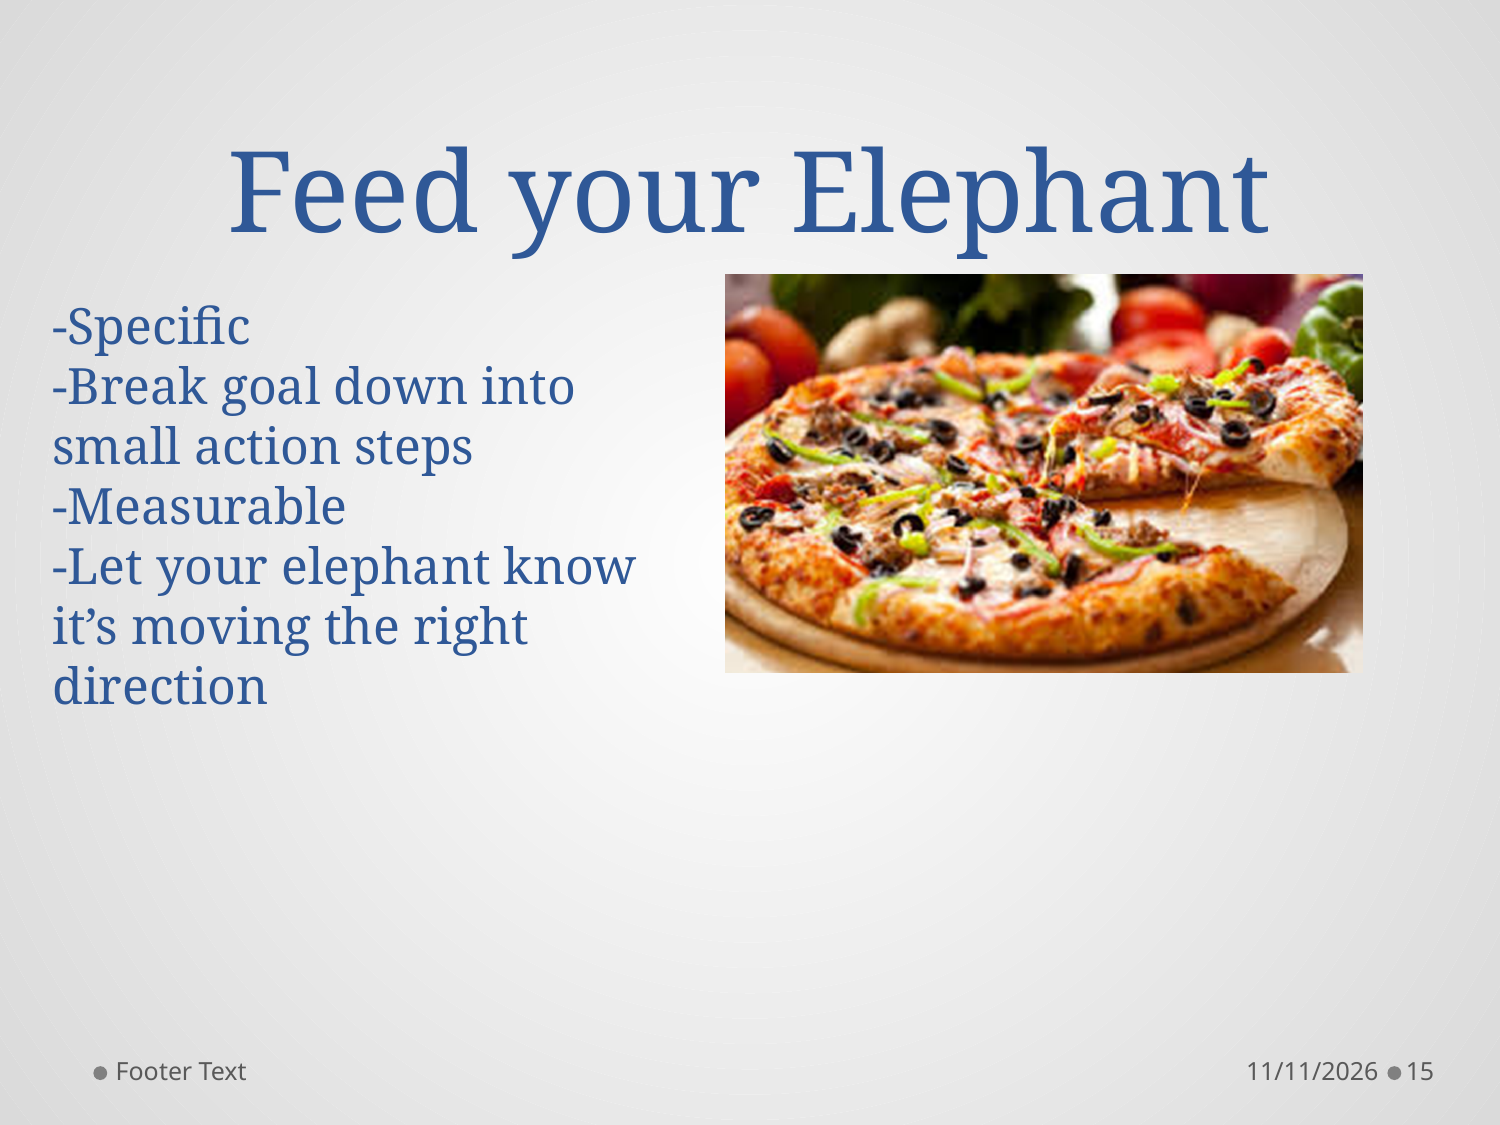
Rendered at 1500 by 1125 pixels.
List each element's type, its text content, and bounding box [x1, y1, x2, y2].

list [724, 274, 1363, 673]
footer Footer Text [108, 1042, 576, 1103]
text_box -Specific -Break goal down into small action steps -Measurable -Let your elephant know it’s moving the right direction [37, 287, 700, 723]
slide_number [1043, 1042, 1386, 1103]
slide_number 15 [1401, 1042, 1494, 1103]
title Feed your Elephant [75, 0, 1425, 263]
